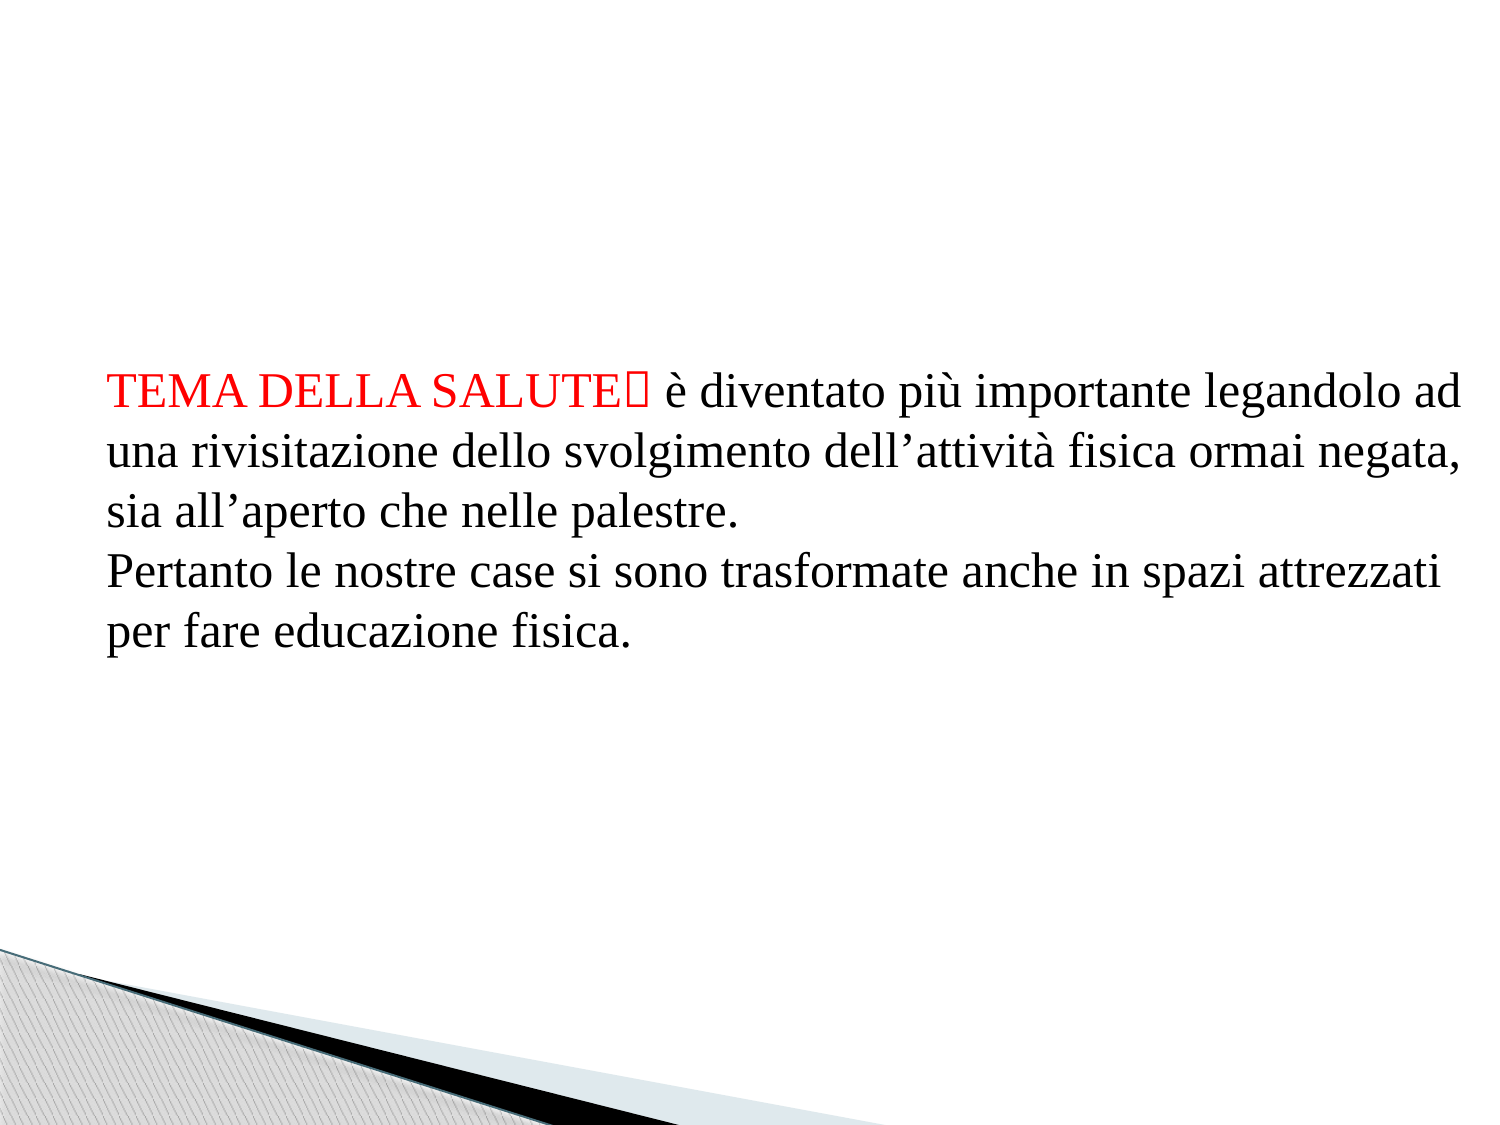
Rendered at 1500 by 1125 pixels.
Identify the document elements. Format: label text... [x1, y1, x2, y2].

text_box TEMA DELLA SALUTE è diventato più importante legandolo ad una rivisitazione dello svolgimento dell’attività fisica ormai negata, sia all’aperto che nelle palestre. Pertanto le nostre case si sono trasformate anche in spazi attrezzati per fare educazione fisica. [91, 349, 1491, 665]
